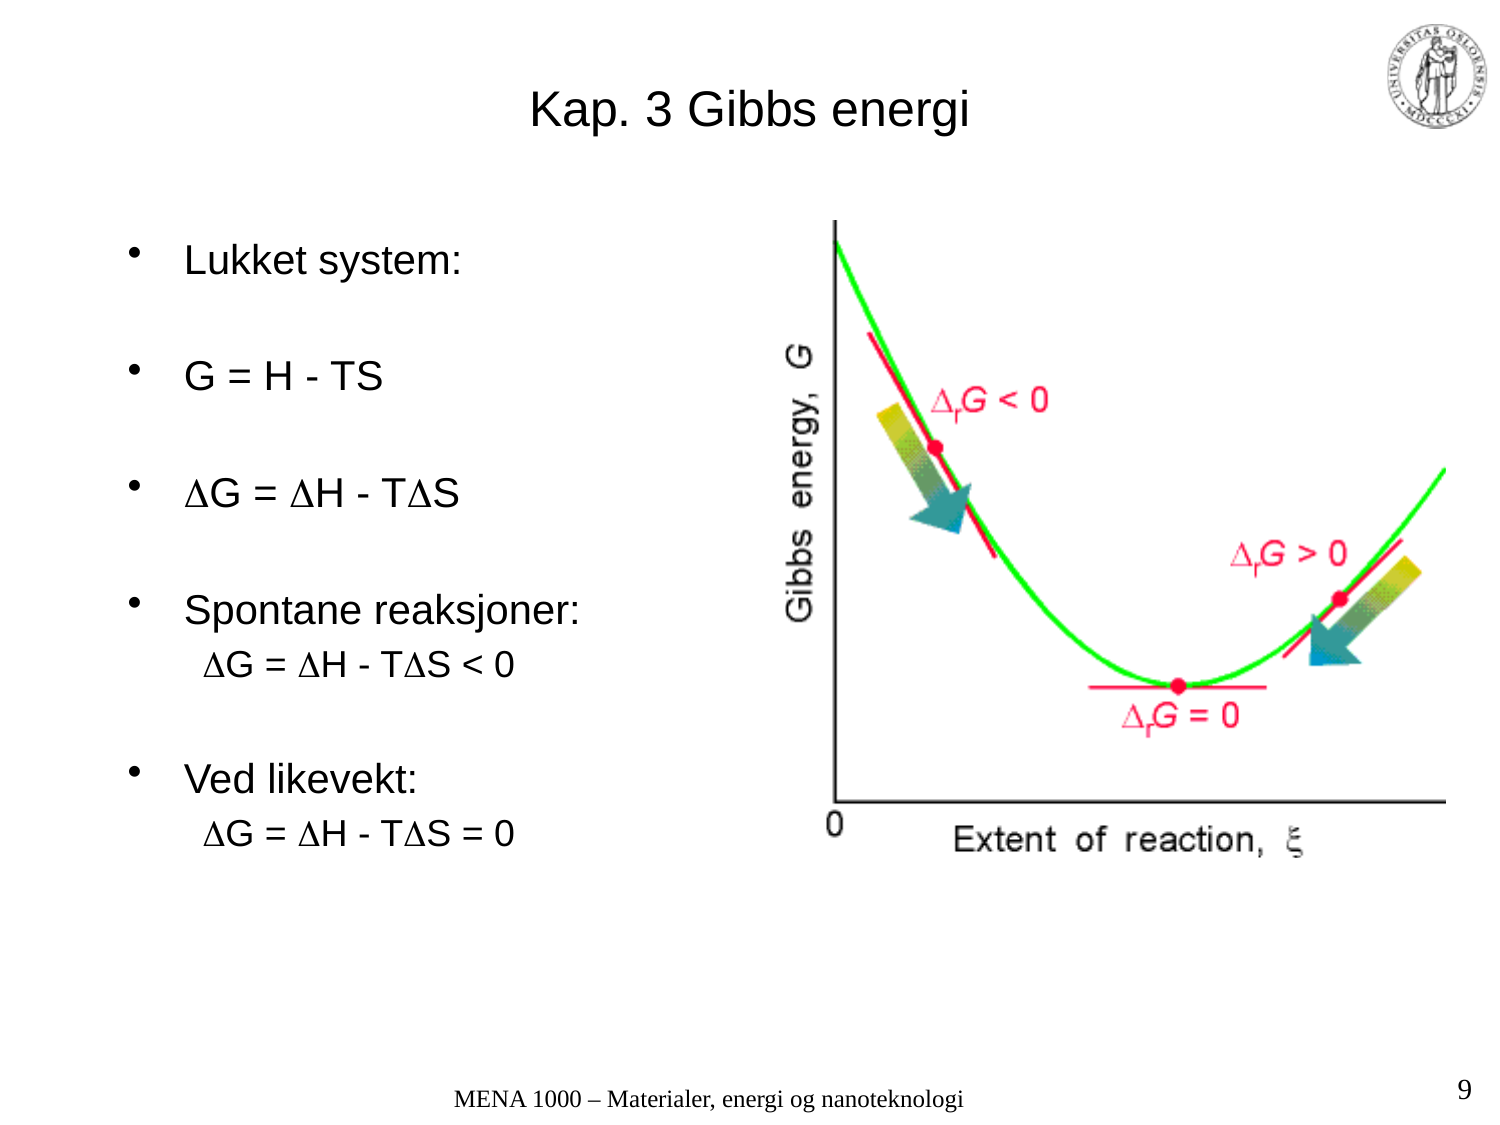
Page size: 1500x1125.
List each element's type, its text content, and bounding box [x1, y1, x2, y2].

title Kap. 3 Gibbs energi [112, 12, 1388, 201]
picture [1388, 24, 1500, 129]
footer MENA 1000 – Materialer, energi og nanoteknologi [430, 1074, 988, 1125]
list Lukket system: G = H - TS G = H - TS Spontane reaksjoner: G = H - TS < 0 Ved likevekt: G = H - TS = 0 [112, 224, 739, 1001]
picture [785, 219, 1447, 858]
slide_number 9 [1349, 1062, 1488, 1113]
